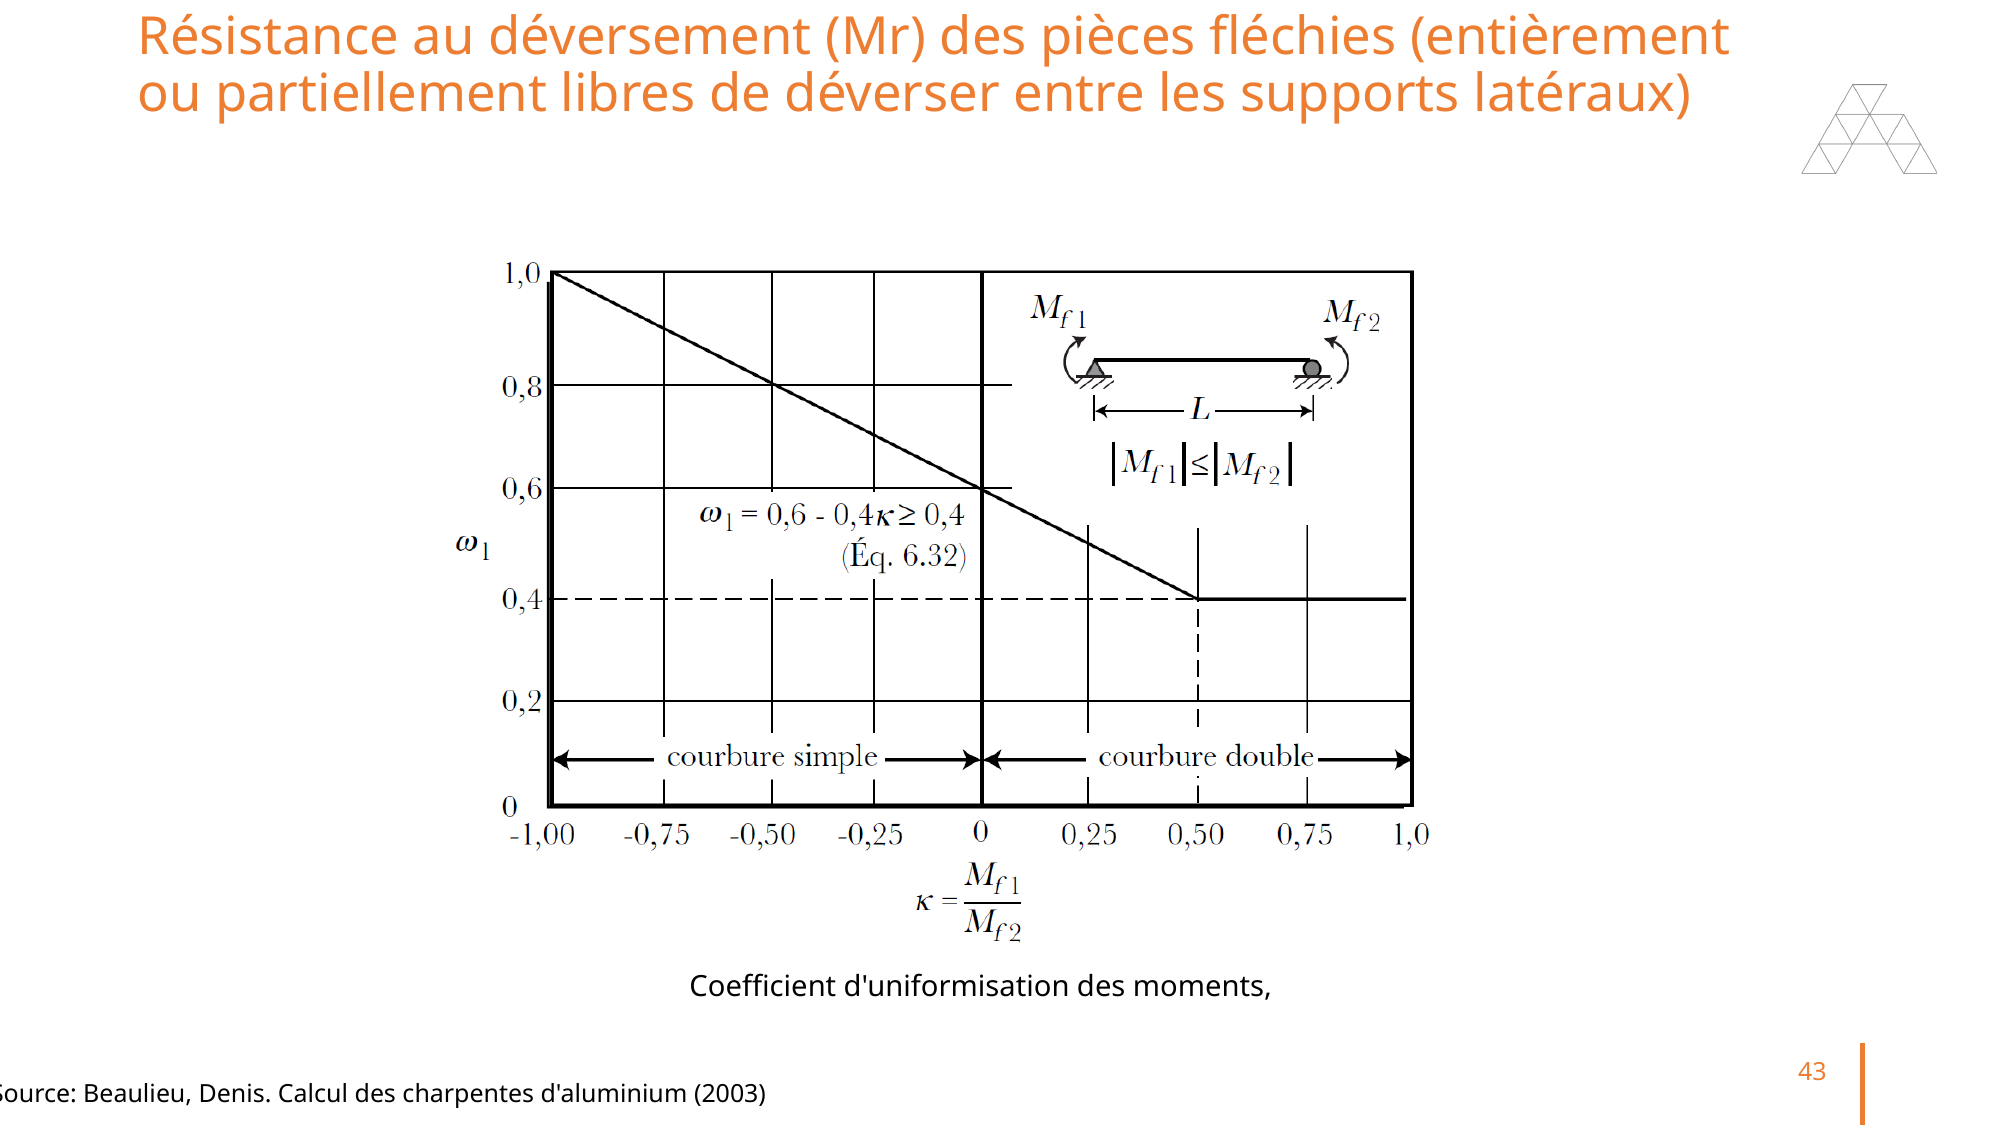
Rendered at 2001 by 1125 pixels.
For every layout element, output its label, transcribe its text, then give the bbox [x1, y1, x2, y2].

text_box Source: Beaulieu, Denis. Calcul des charpentes d'aluminium (2003) [0, 1070, 783, 1115]
picture [454, 259, 1432, 945]
slide_number 43 [1643, 1042, 1842, 1103]
title Résistance au déversement (Mr) des pièces fléchies (entièrement ou partiellement libres de déverser entre les supports latéraux) [137, 9, 1749, 162]
